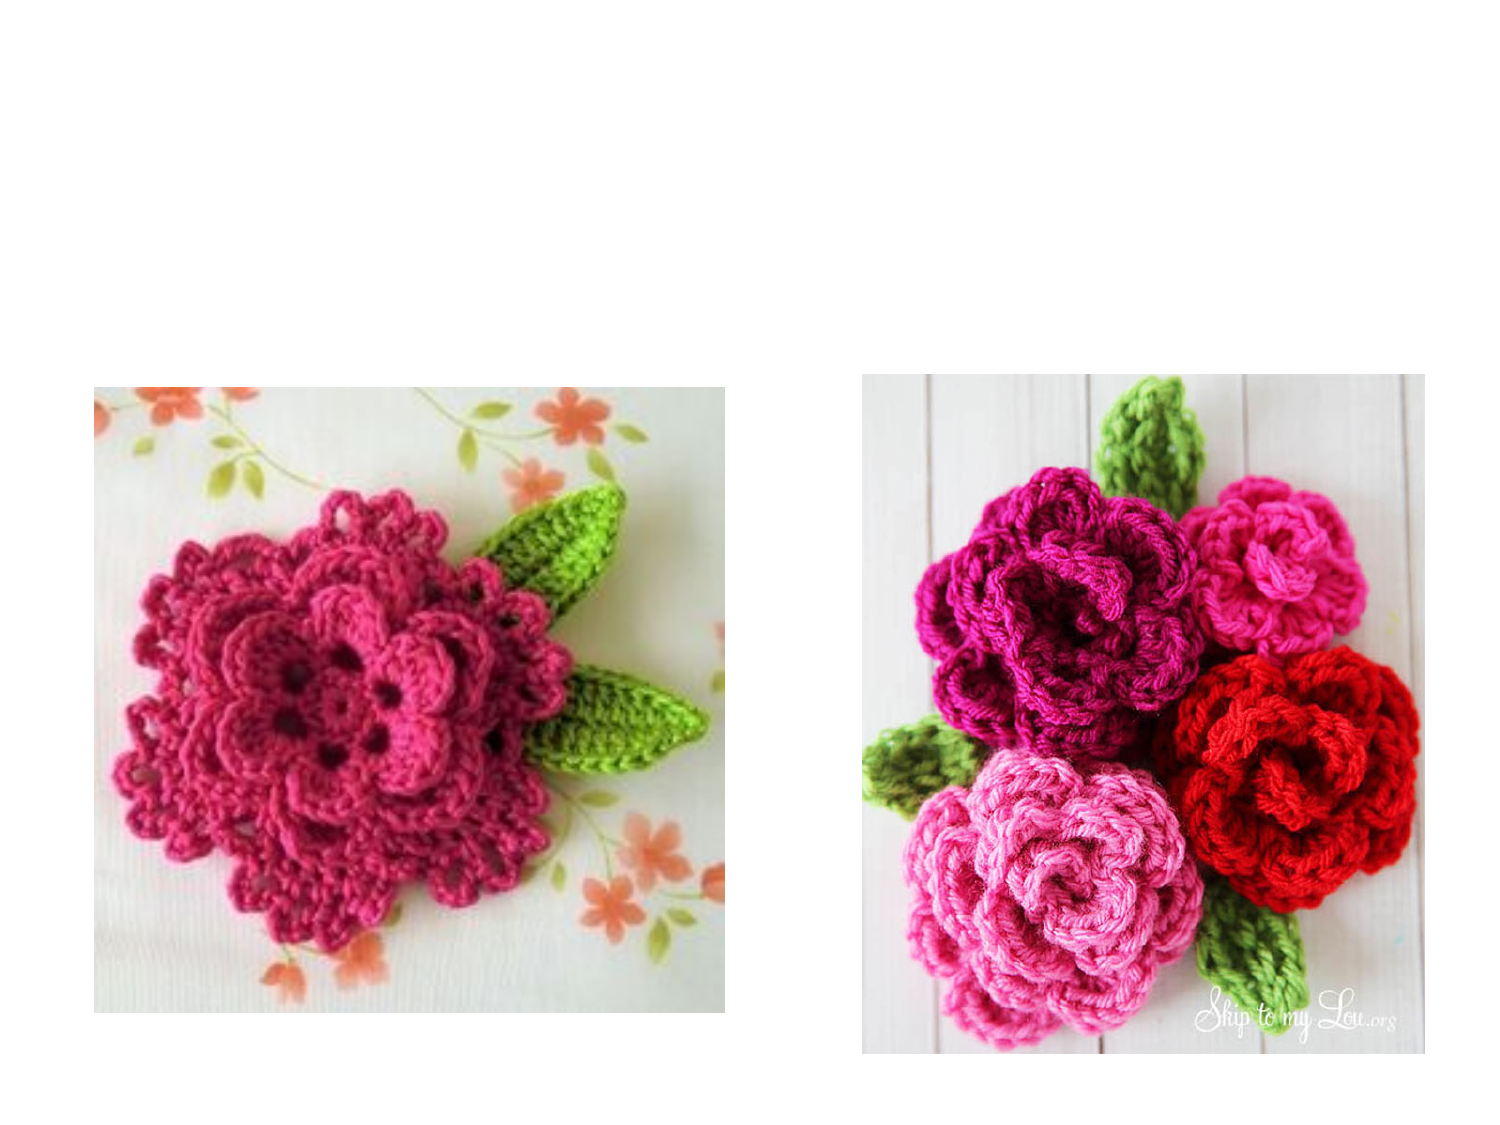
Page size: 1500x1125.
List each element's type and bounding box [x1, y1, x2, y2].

picture [862, 374, 1425, 1054]
picture [94, 387, 726, 1013]
